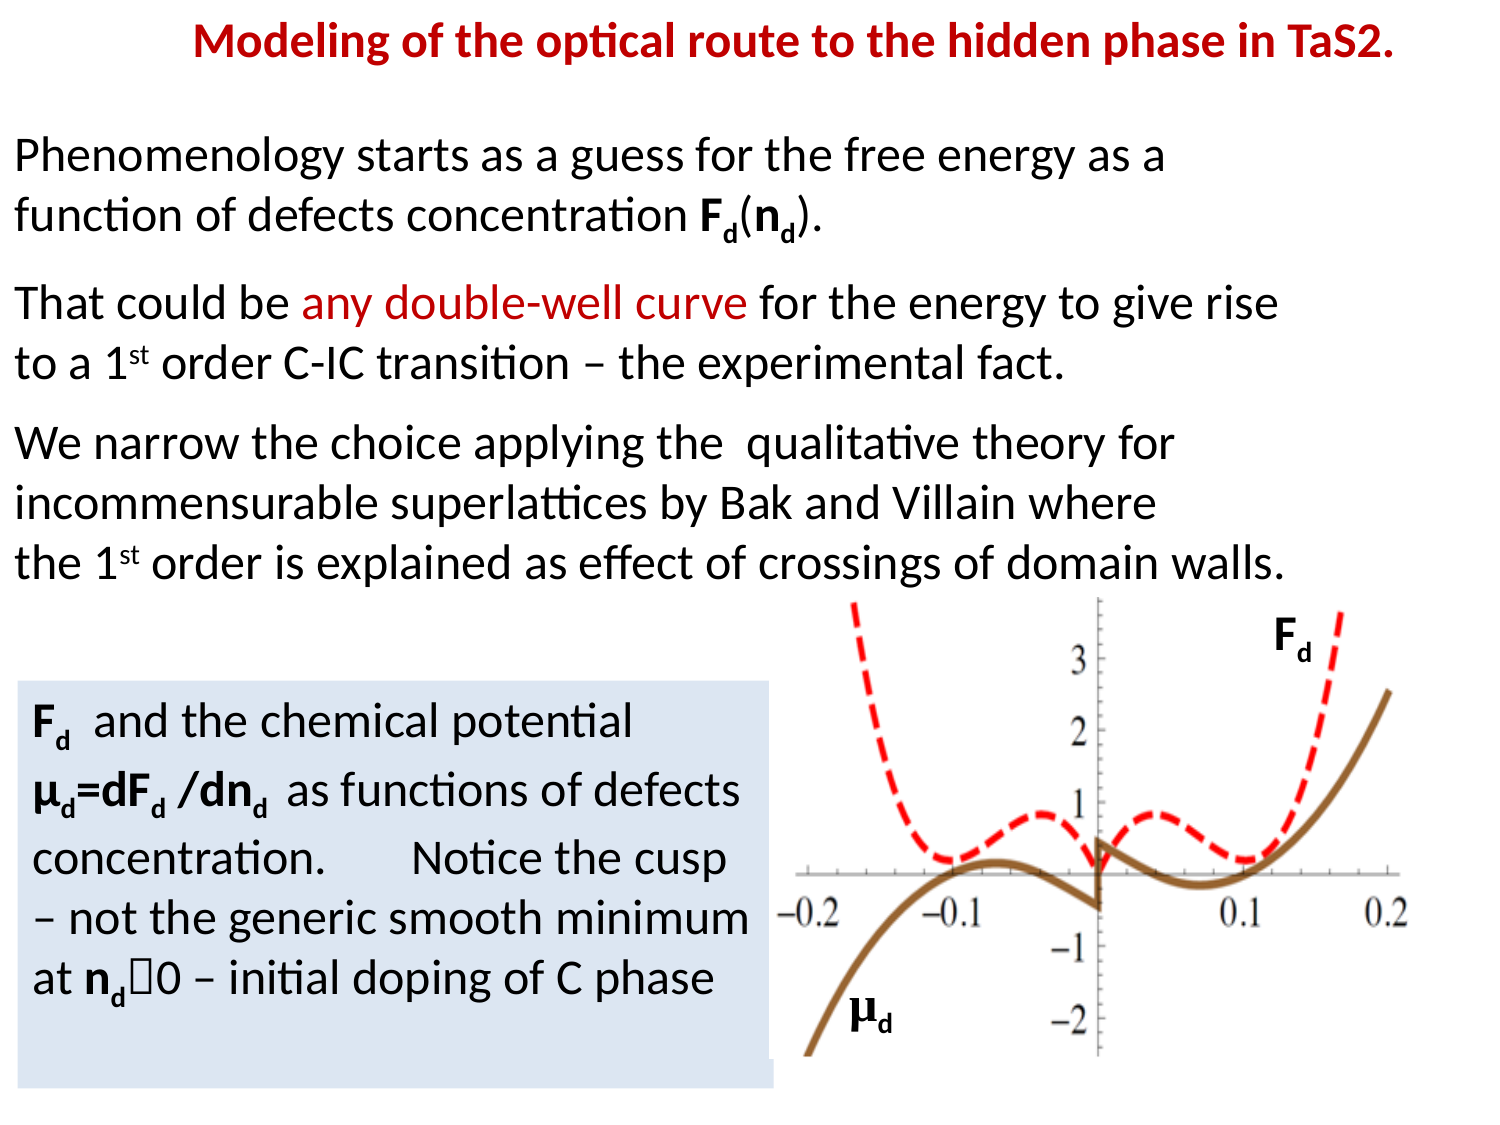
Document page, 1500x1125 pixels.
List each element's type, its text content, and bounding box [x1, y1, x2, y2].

text_box Fd and the chemical potential μd=dFd /dnd as functions of defects concentration. Notice the cusp – not the generic smooth minimum at nd0 – initial doping of C phase [17, 680, 774, 1089]
text_box Modeling of the optical route to the hidden phase in TaS2. [88, 0, 1500, 75]
text_box Phenomenology starts as a guess for the free energy as a function of defects concentration Fd(nd). That could be any double-well curve for the energy to give rise to a 1st order C-IC transition – the experimental fact. We narrow the choice applying the qualitative theory for incommensurable superlattices by Bak and Villain where the 1st order is explained as effect of crossings of domain walls. [0, 113, 1495, 597]
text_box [768, 592, 1412, 1059]
